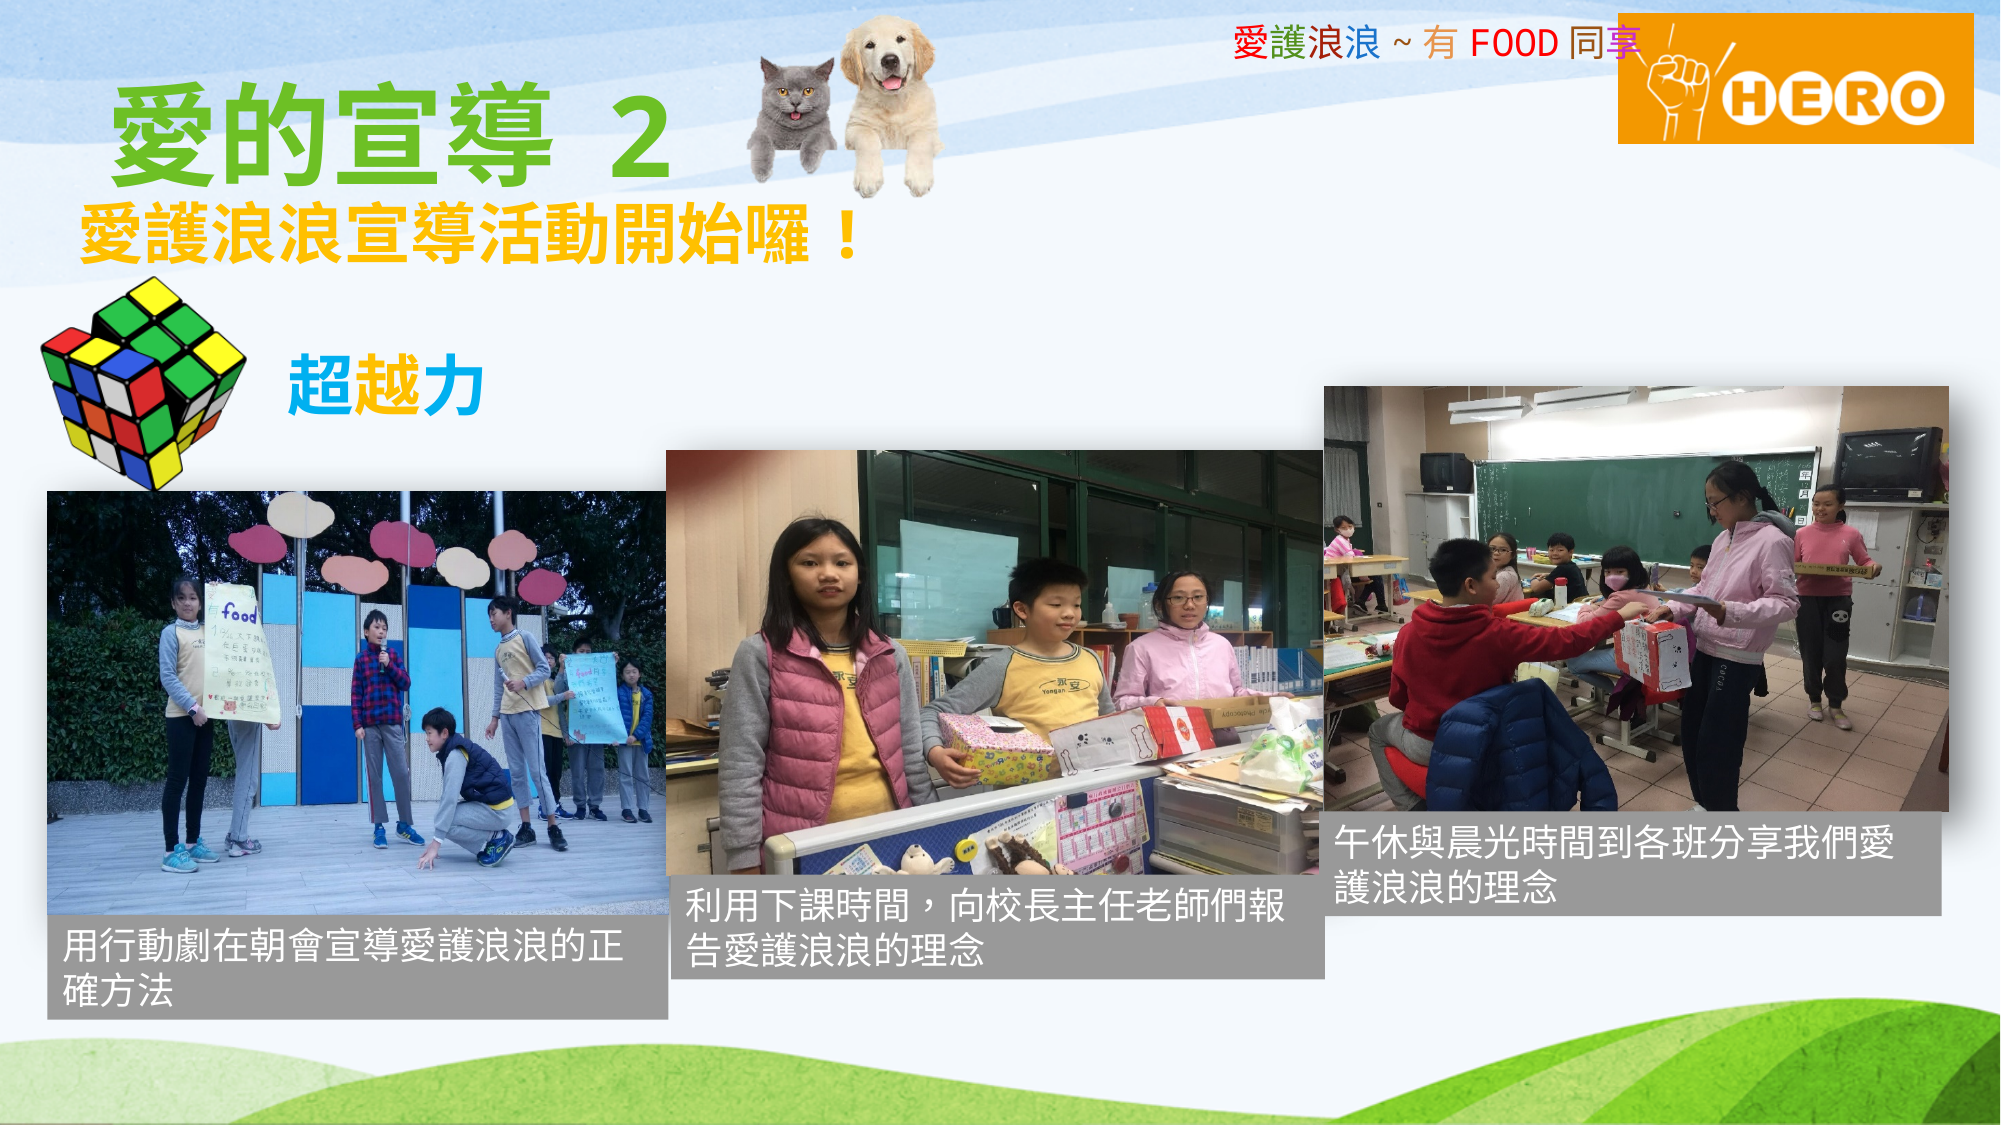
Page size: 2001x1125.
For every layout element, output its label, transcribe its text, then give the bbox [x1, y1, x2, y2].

text_box 超越力 [273, 336, 530, 432]
text_box 愛護浪浪~有FOOD同享 [1217, 11, 1658, 72]
text_box 用行動劇在朝會宣導愛護浪浪的正確方法 [47, 915, 669, 1020]
text_box 利用下課時間，向校長主任老師們報告愛護浪浪的理念 [671, 876, 1325, 980]
picture [0, 0, 2001, 1125]
text_box 午休與晨光時間到各班分享我們愛護浪浪的理念 [1319, 811, 1942, 917]
text_box 愛護浪浪宣導活動開始囉! [47, 184, 898, 280]
title 愛的宣導 2 [91, 9, 720, 184]
title 愛的宣導 2 [962, 9, 1742, 210]
